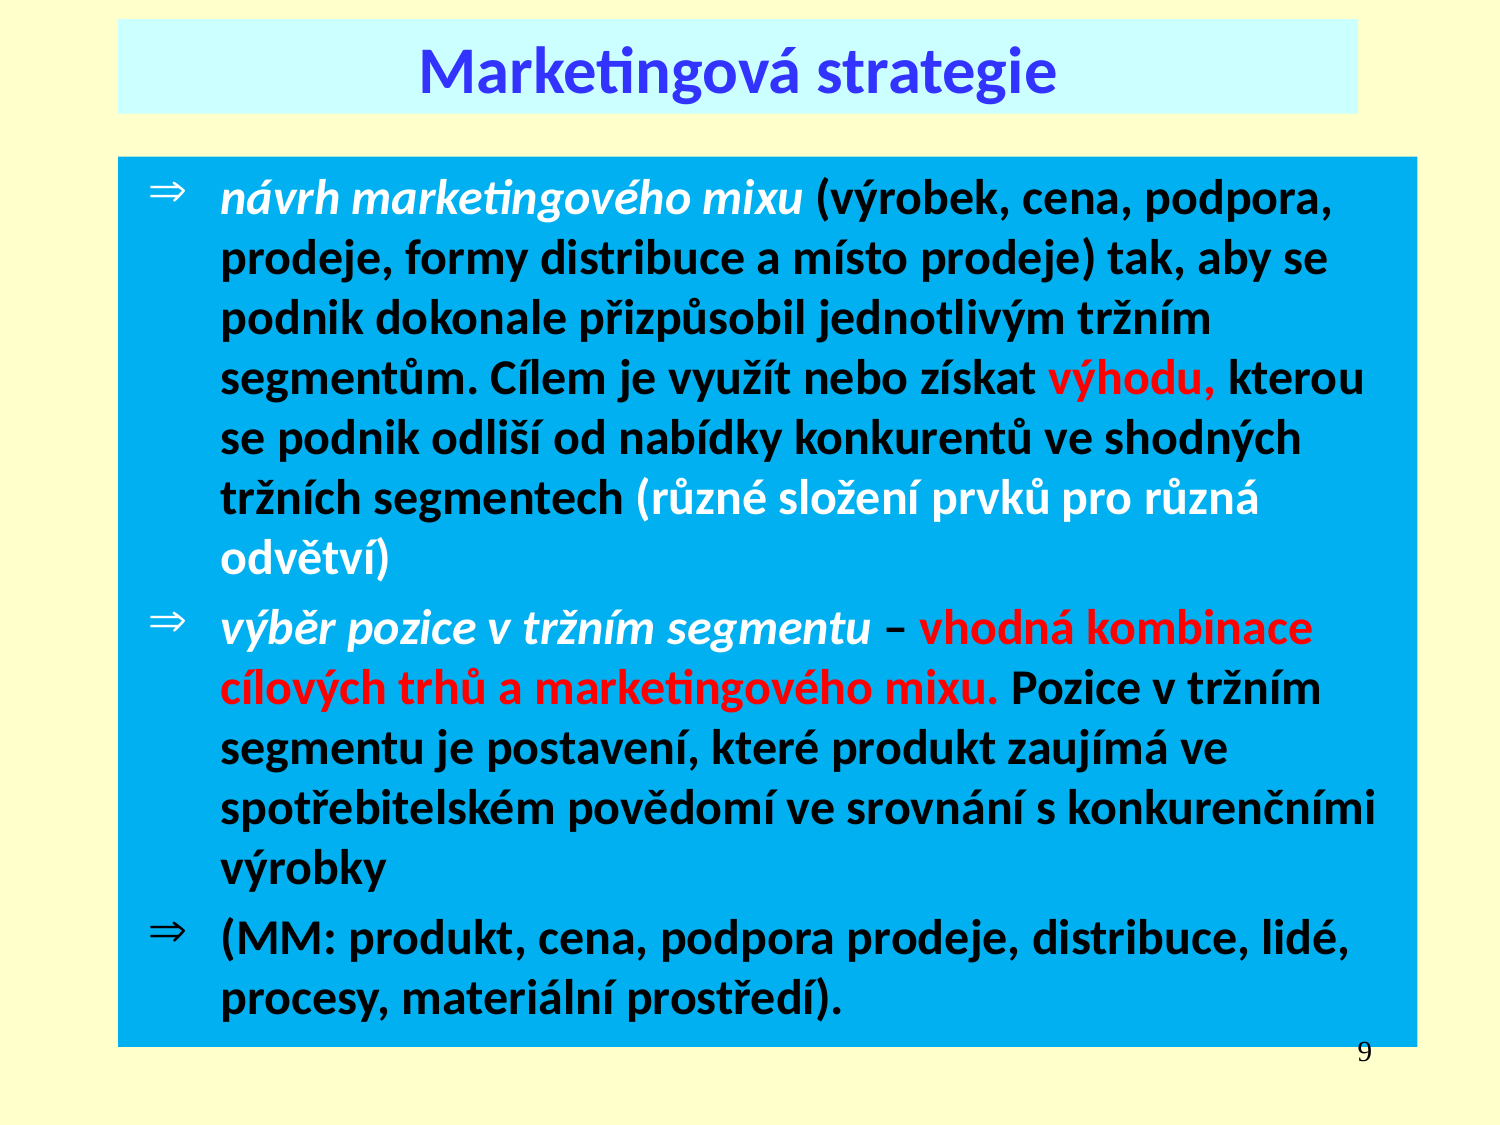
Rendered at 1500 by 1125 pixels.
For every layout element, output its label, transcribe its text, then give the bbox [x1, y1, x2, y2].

subtitle návrh marketingového mixu (výrobek, cena, podpora, prodeje, formy distribuce a místo prodeje) tak, aby se podnik dokonale přizpůsobil jednotlivým tržním segmentům. Cílem je využít nebo získat výhodu, kterou se podnik odliší od nabídky konkurentů ve shodných tržních segmentech (různé složení prvků pro různá odvětví) výběr pozice v tržním segmentu – vhodná kombinace cílových trhů a marketingového mixu. Pozice v tržním segmentu je postavení, které produkt zaujímá ve spotřebitelském povědomí ve srovnání s konkurenčními výrobky (MM: produkt, cena, podpora prodeje, distribuce, lidé, procesy, materiální prostředí). [118, 156, 1418, 1047]
text_box Marketingová strategie [117, 19, 1359, 114]
slide_number 9 [1074, 1025, 1388, 1100]
